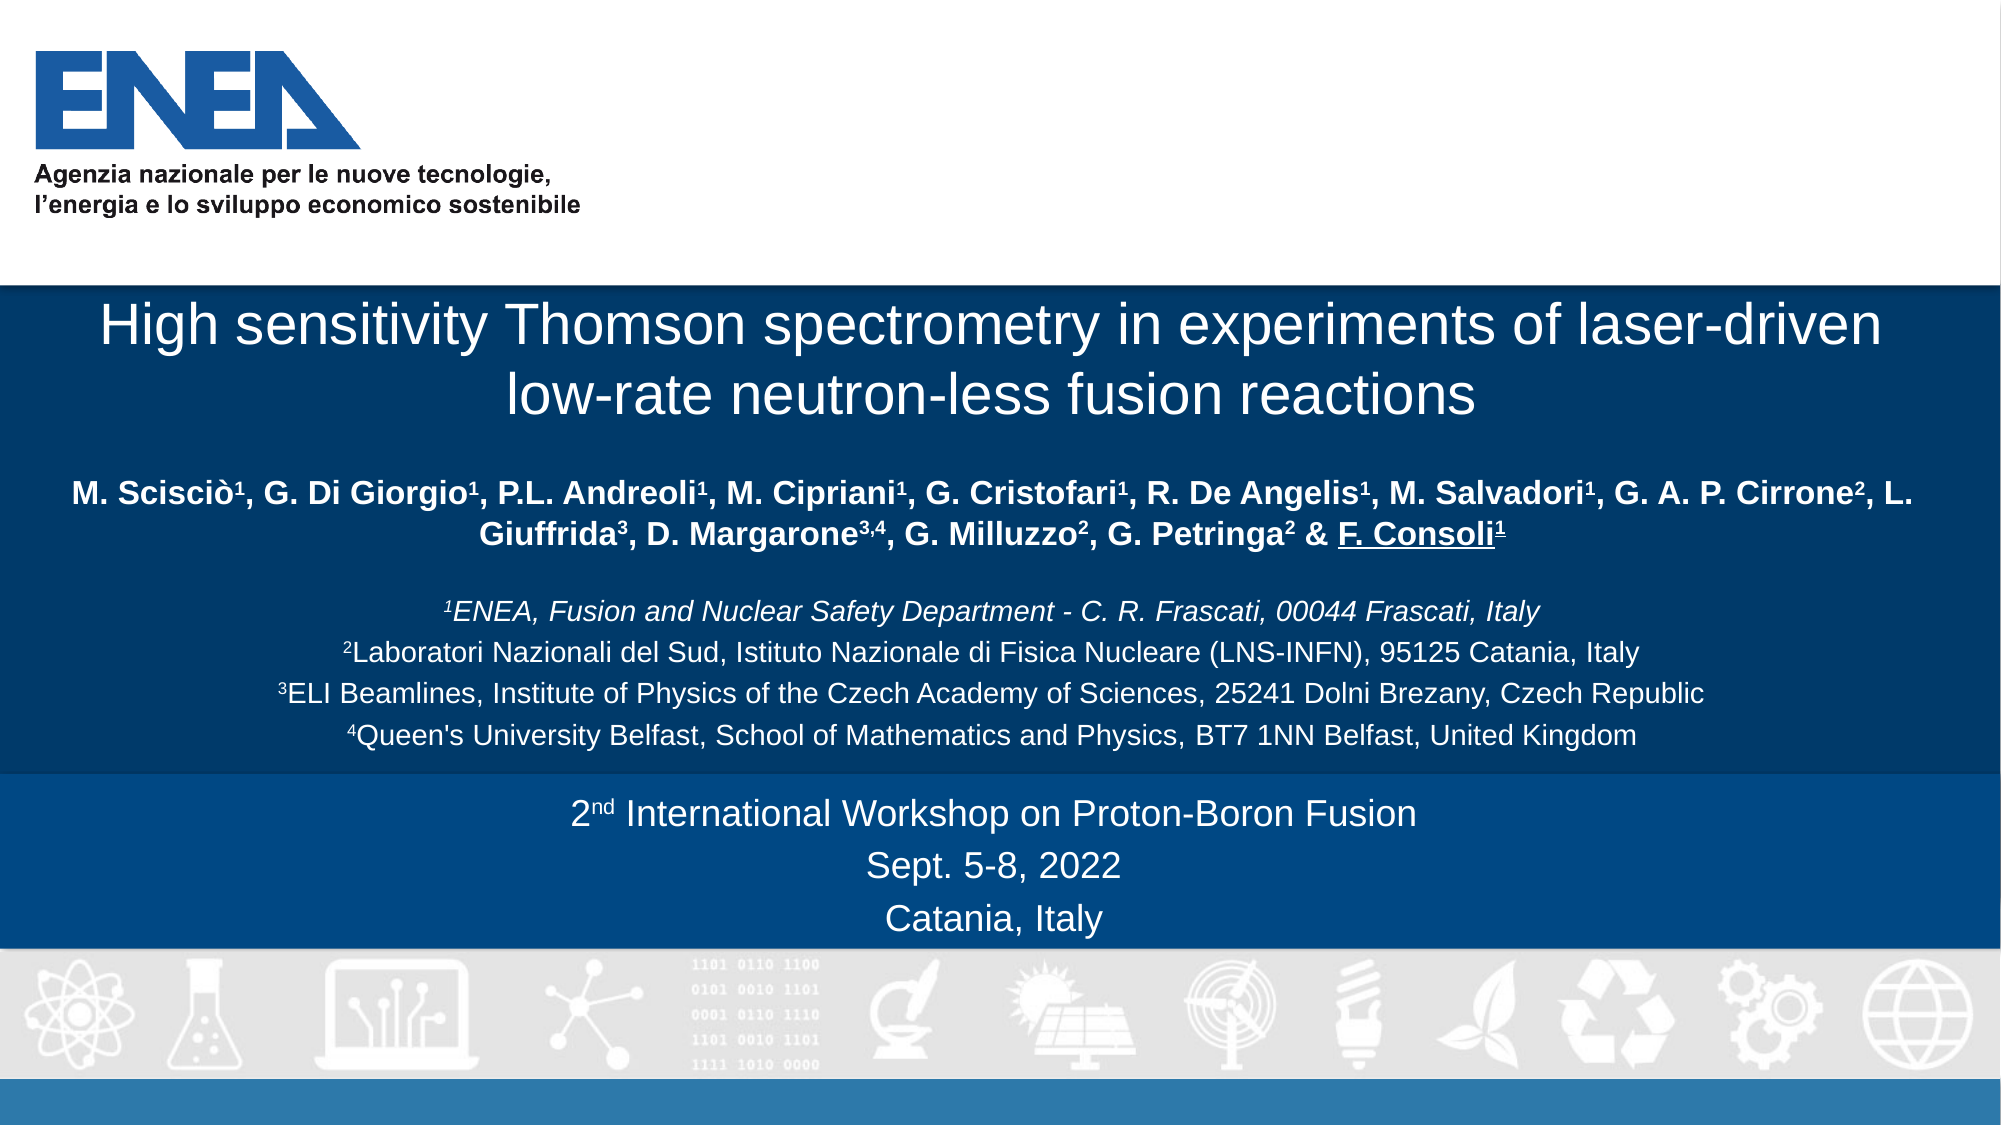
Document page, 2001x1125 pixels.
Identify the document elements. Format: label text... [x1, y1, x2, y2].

subtitle M. Scisciò1, G. Di Giorgio1, P.L. Andreoli1, M. Cipriani1, G. Cristofari1, R. De Angelis1, M. Salvadori1, G. A. P. Cirrone2, L. Giuffrida3, D. Margarone3,4, G. Milluzzo2, G. Petringa2 & F. Consoli1 1ENEA, Fusion and Nuclear Safety Department - C. R. Frascati, 00044 Frascati, Italy 2Laboratori Nazionali del Sud, Istituto Nazionale di Fisica Nucleare (LNS-INFN), 95125 Catania, Italy 3ELI Beamlines, Institute of Physics of the Czech Academy of Sciences, 25241 Dolni Brezany, Czech Republic 4Queen's University Belfast, School of Mathematics and Physics, BT7 1NN Belfast, United Kingdom [0, 471, 2000, 913]
picture [34, 51, 580, 218]
picture [0, 952, 2000, 1079]
text_box 2nd International Workshop on Proton-Boron Fusion Sept. 5-8, 2022 Catania, Italy [1, 788, 2000, 939]
title High sensitivity Thomson spectrometry in experiments of laser-driven low-rate neutron-less fusion reactions [65, 285, 1935, 428]
